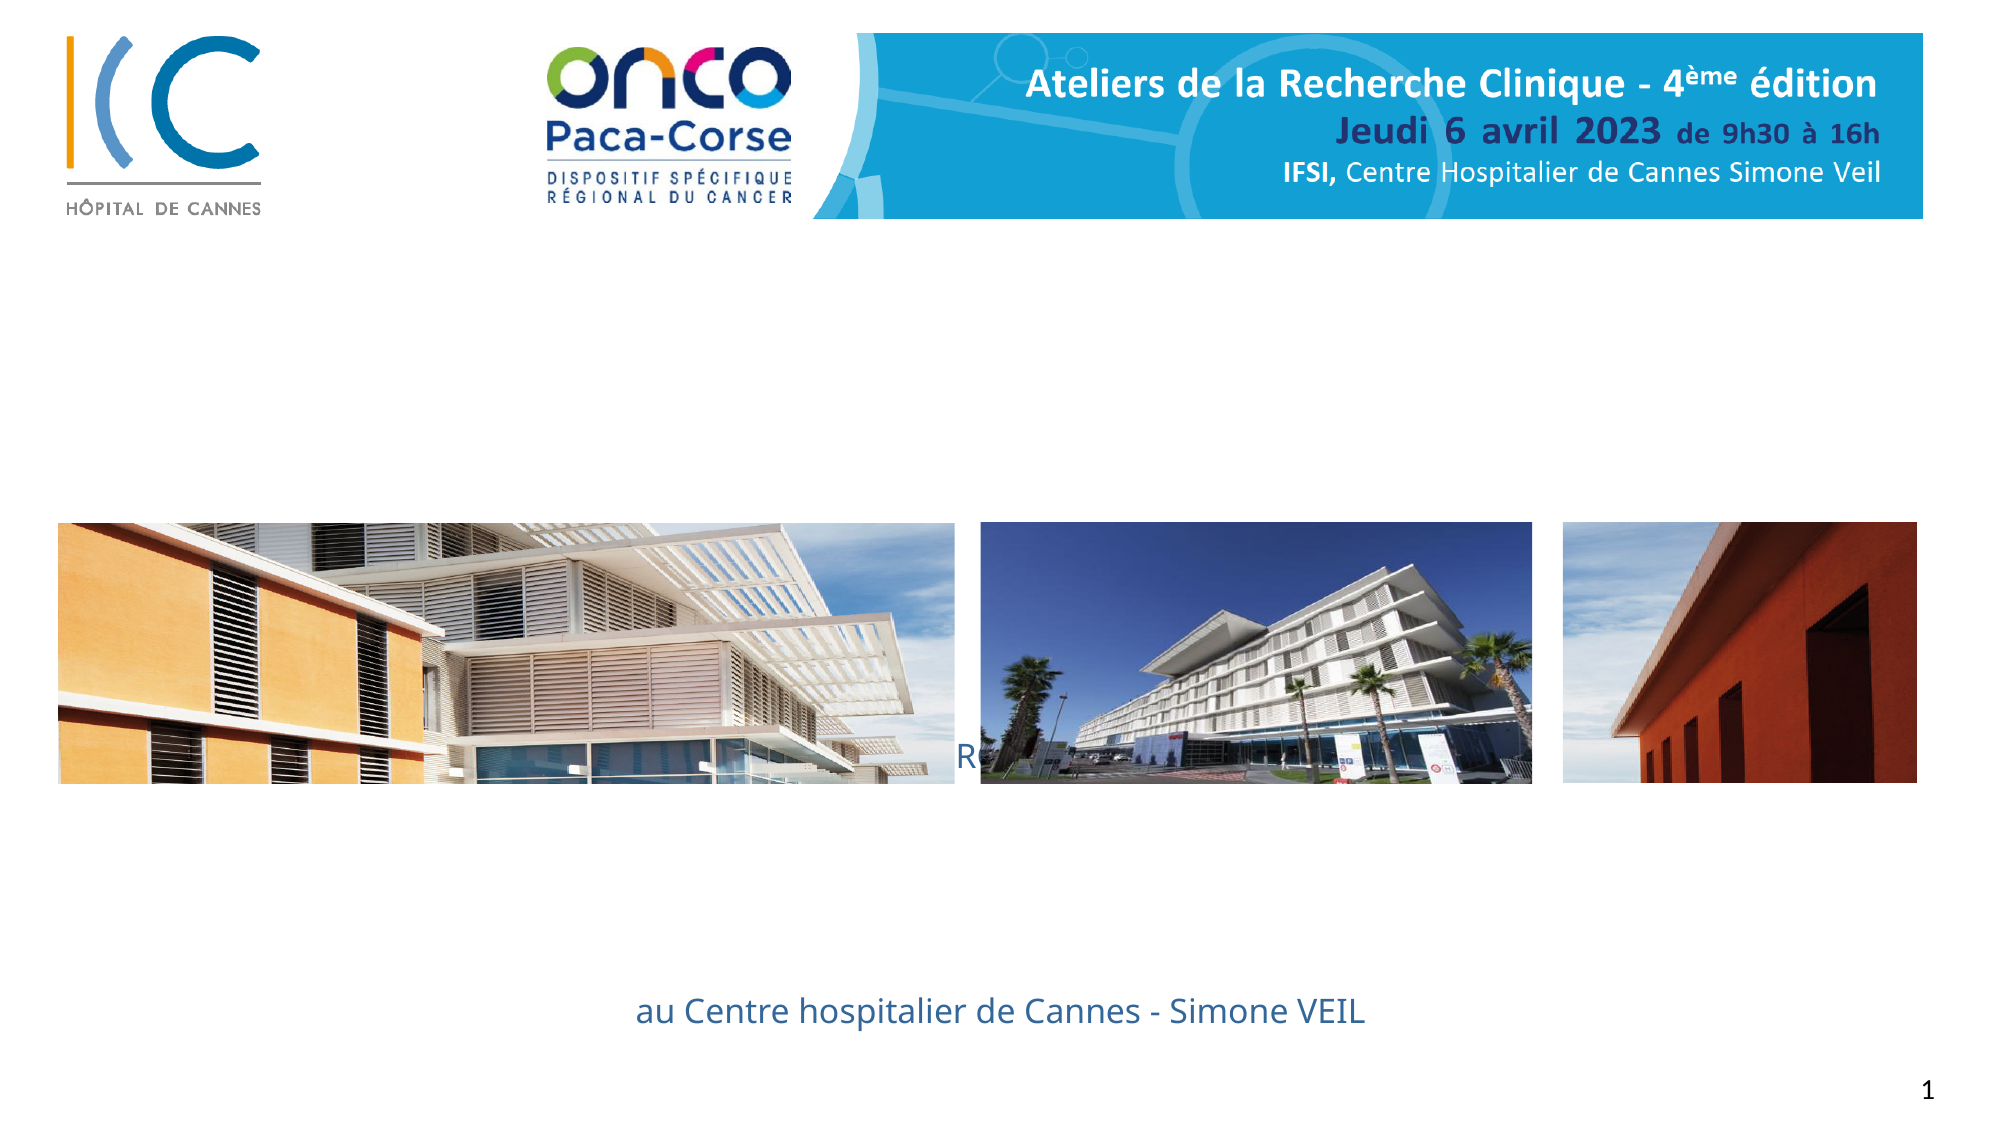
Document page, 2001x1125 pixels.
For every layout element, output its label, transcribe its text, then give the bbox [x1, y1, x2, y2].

picture [48, 23, 291, 229]
picture [980, 522, 1533, 784]
picture [58, 523, 955, 784]
text_box 1 [1905, 1062, 1951, 1113]
title LA RECHERCHE CLINIQUE au Centre hospitalier de Cannes - Simone VEIL [105, 614, 1906, 1079]
picture [506, 33, 1923, 220]
picture [1562, 522, 1917, 783]
